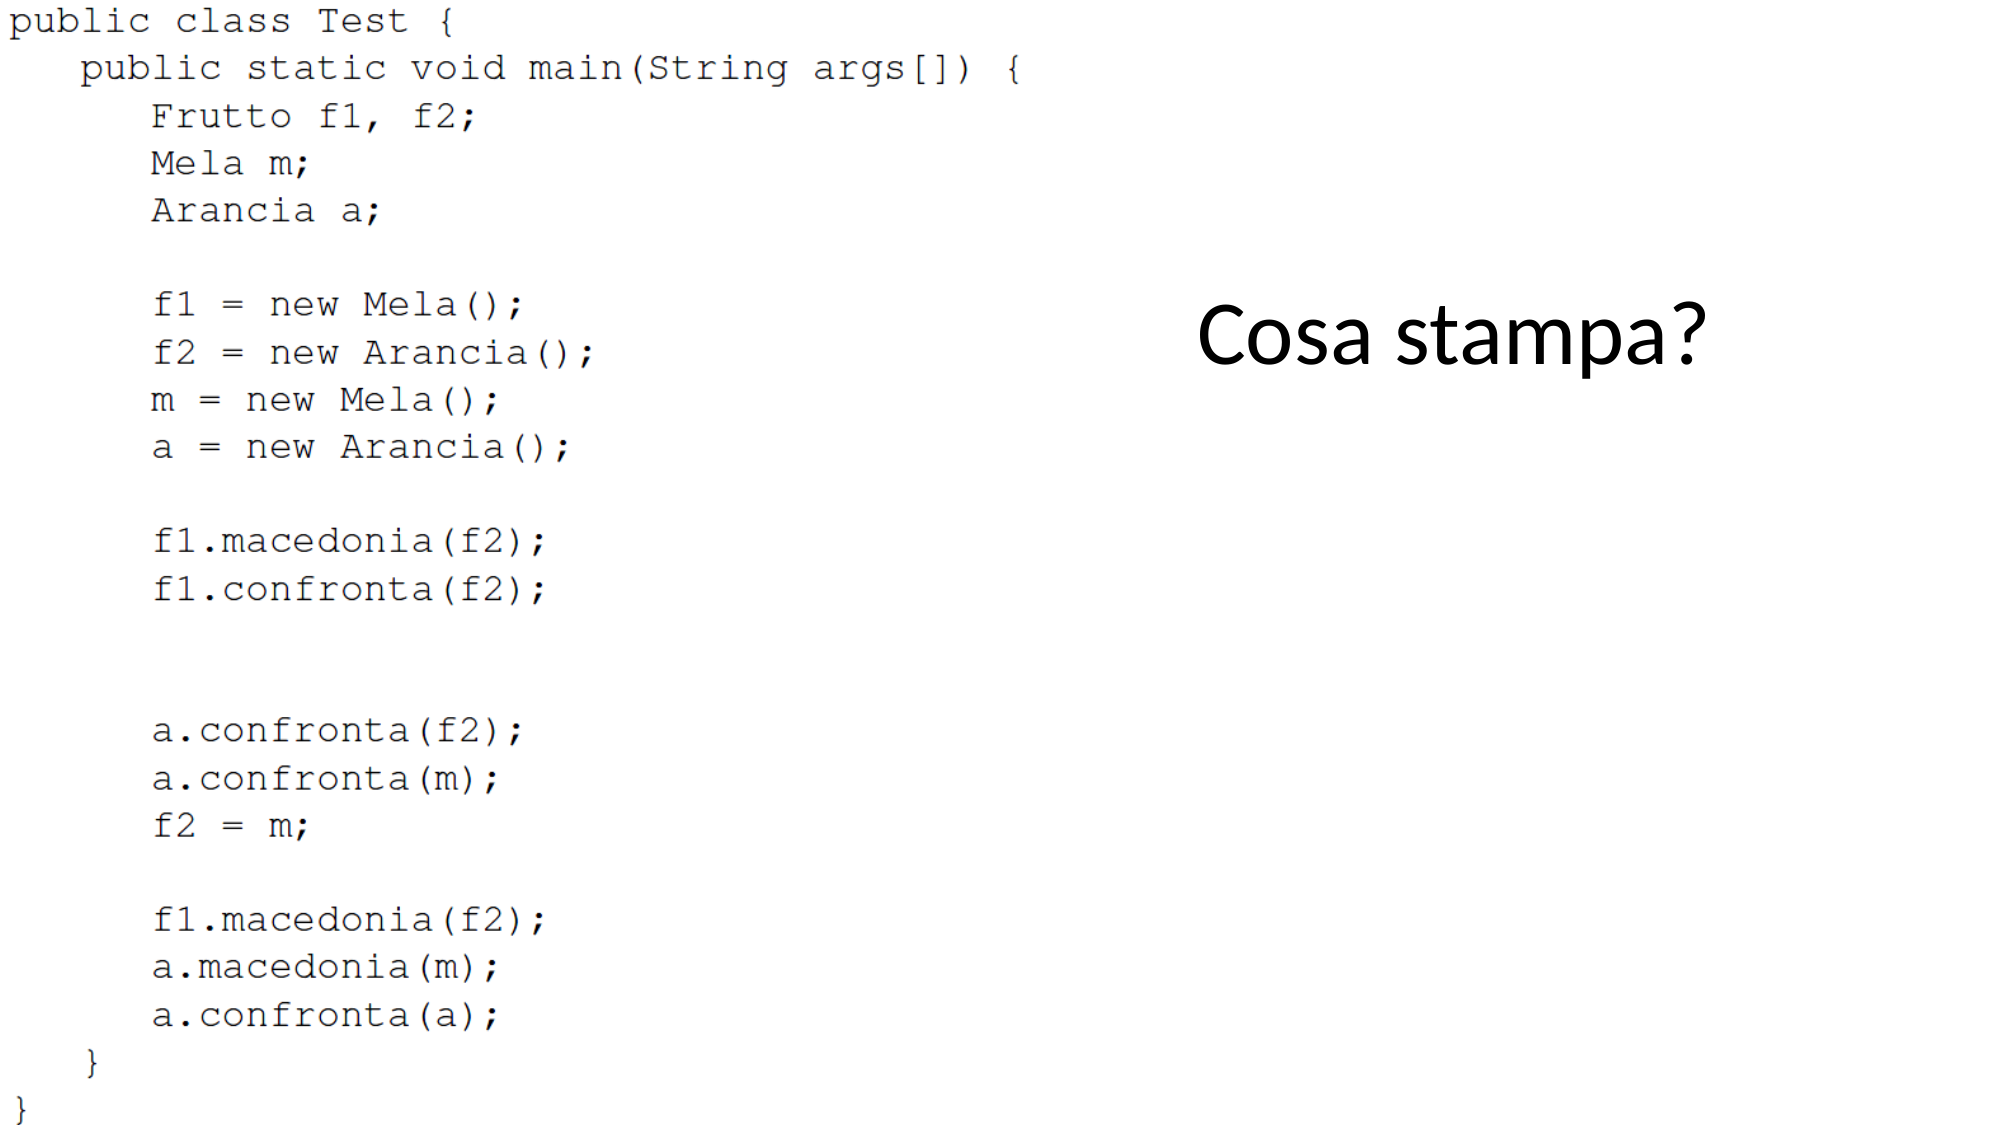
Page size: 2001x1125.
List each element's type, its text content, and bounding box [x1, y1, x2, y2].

text_box Cosa stampa? [1182, 265, 1727, 391]
picture [0, 0, 1026, 1125]
